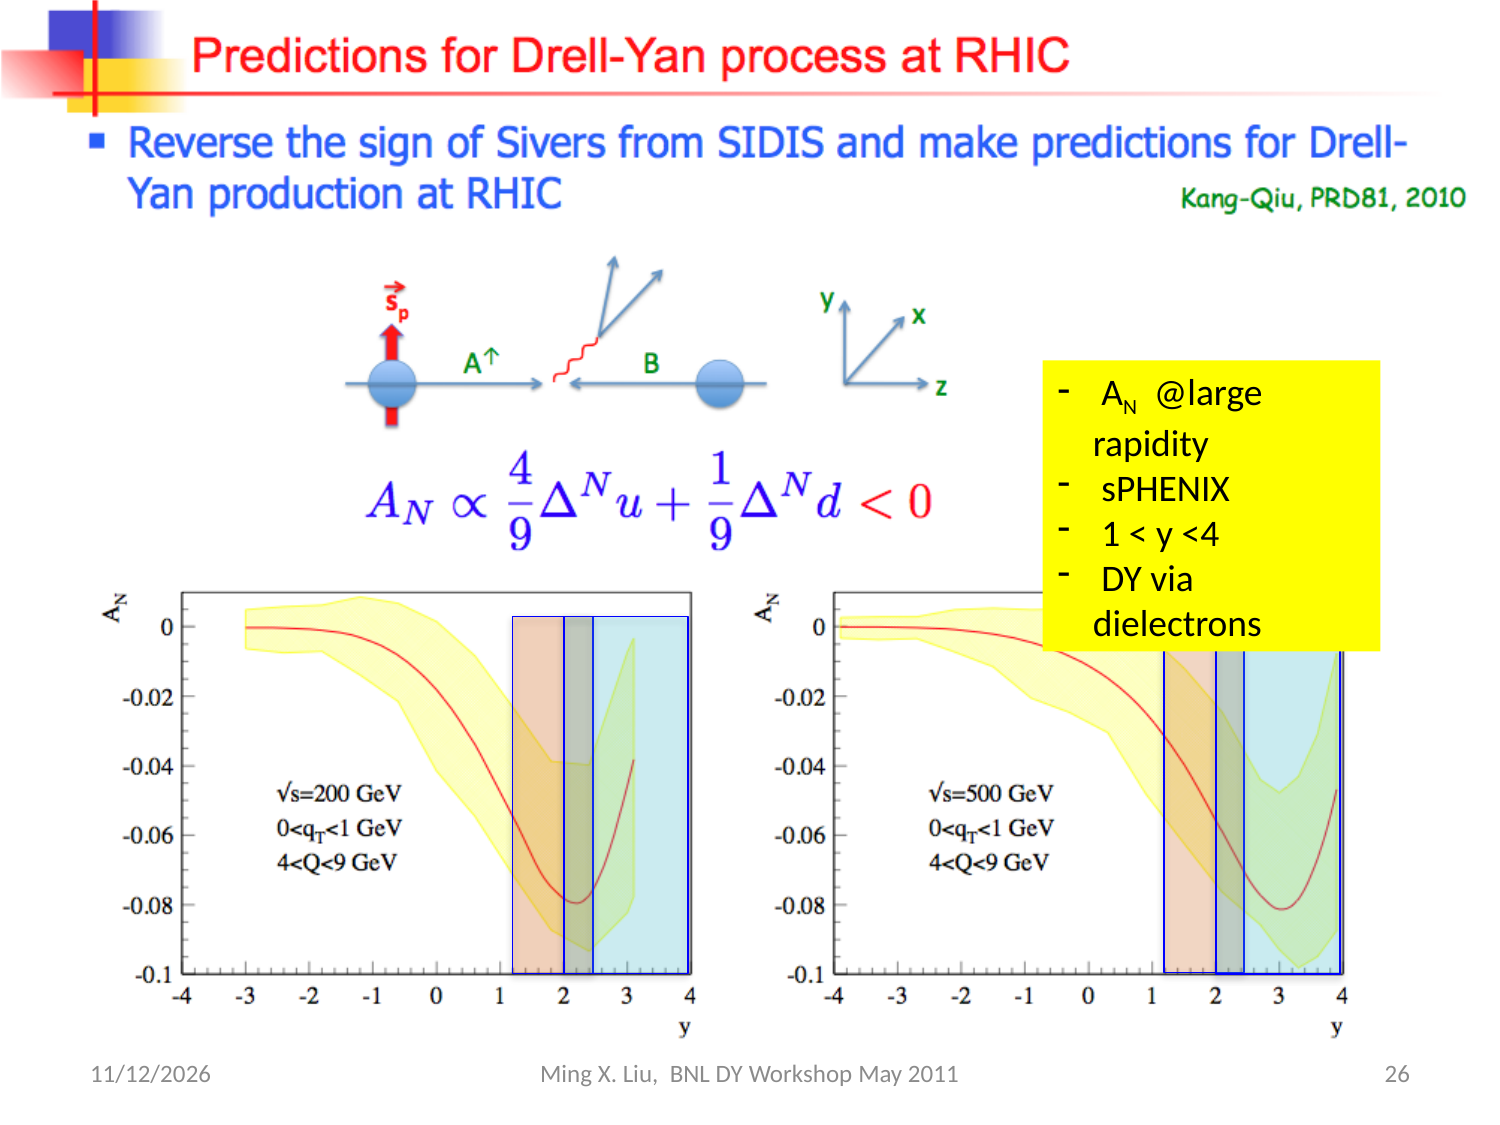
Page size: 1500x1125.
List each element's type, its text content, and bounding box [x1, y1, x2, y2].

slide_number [75, 1065, 425, 1103]
picture [0, 0, 1500, 1058]
footer Ming X. Liu, BNL DY Workshop May 2011 [512, 1065, 988, 1103]
slide_number 26 [1074, 1065, 1425, 1103]
